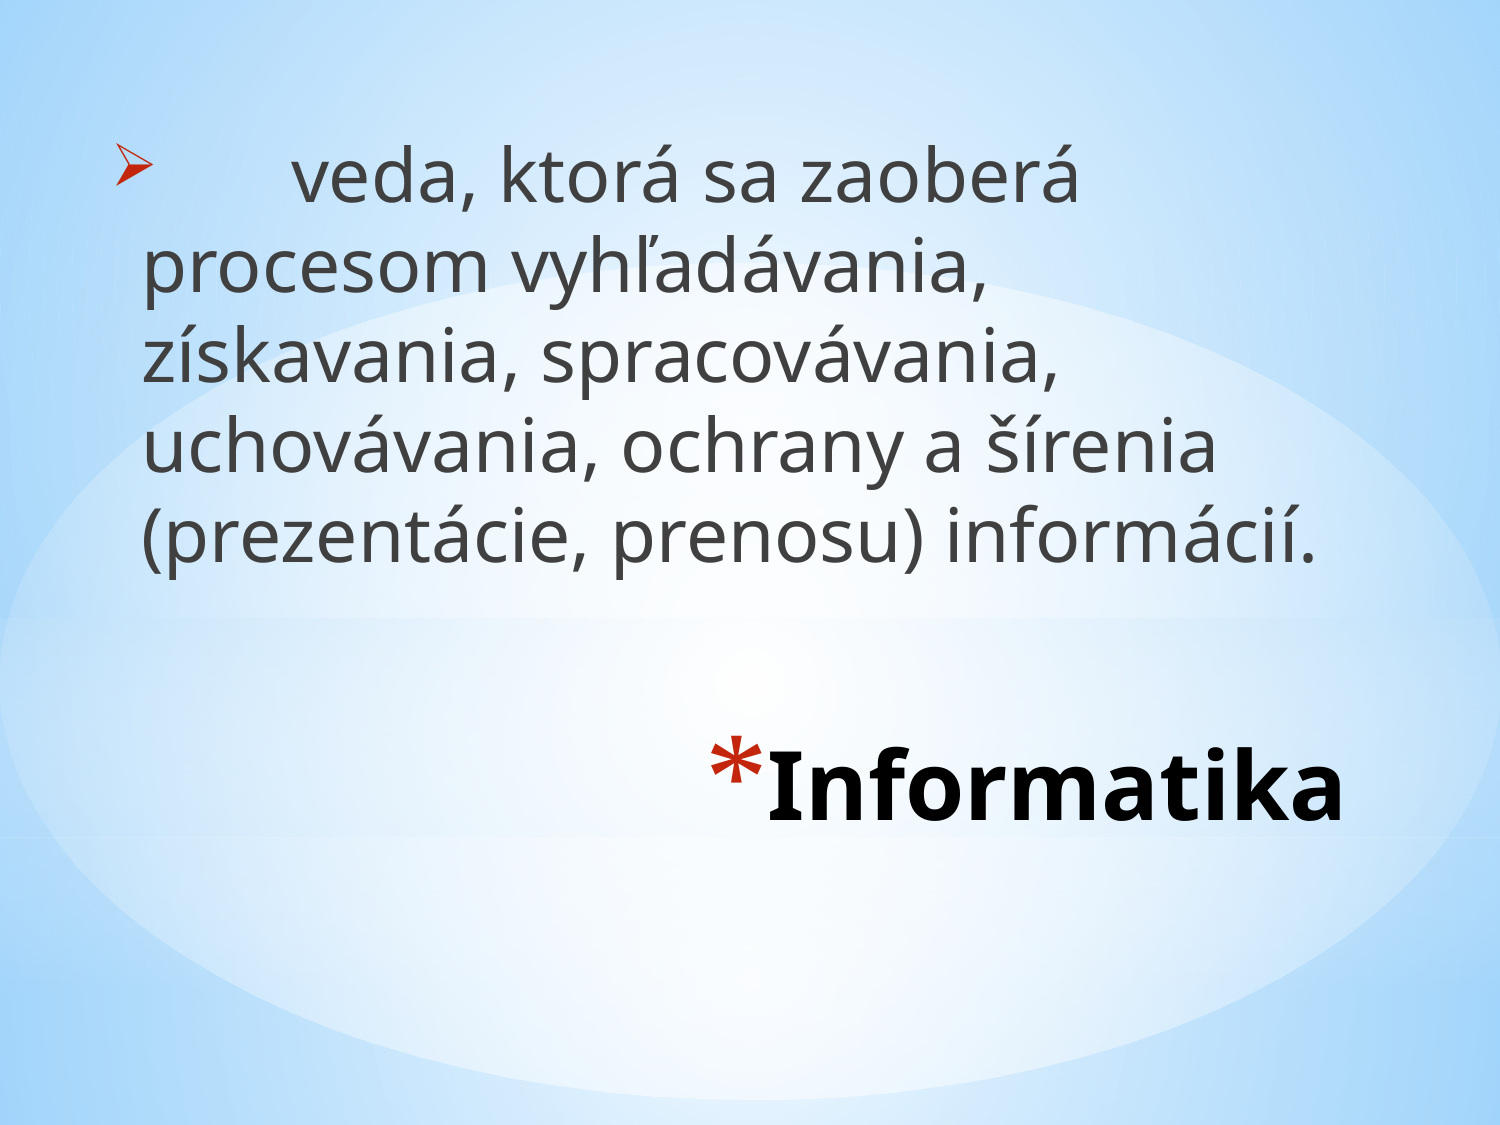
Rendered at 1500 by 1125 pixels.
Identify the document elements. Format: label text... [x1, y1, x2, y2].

title Informatika [294, 717, 1363, 905]
list veda, ktorá sa zaoberá procesom vyhľadávania, získavania, spracovávania, uchovávania, ochrany a šírenia (prezentácie, prenosu) informácií. [88, 120, 1400, 690]
